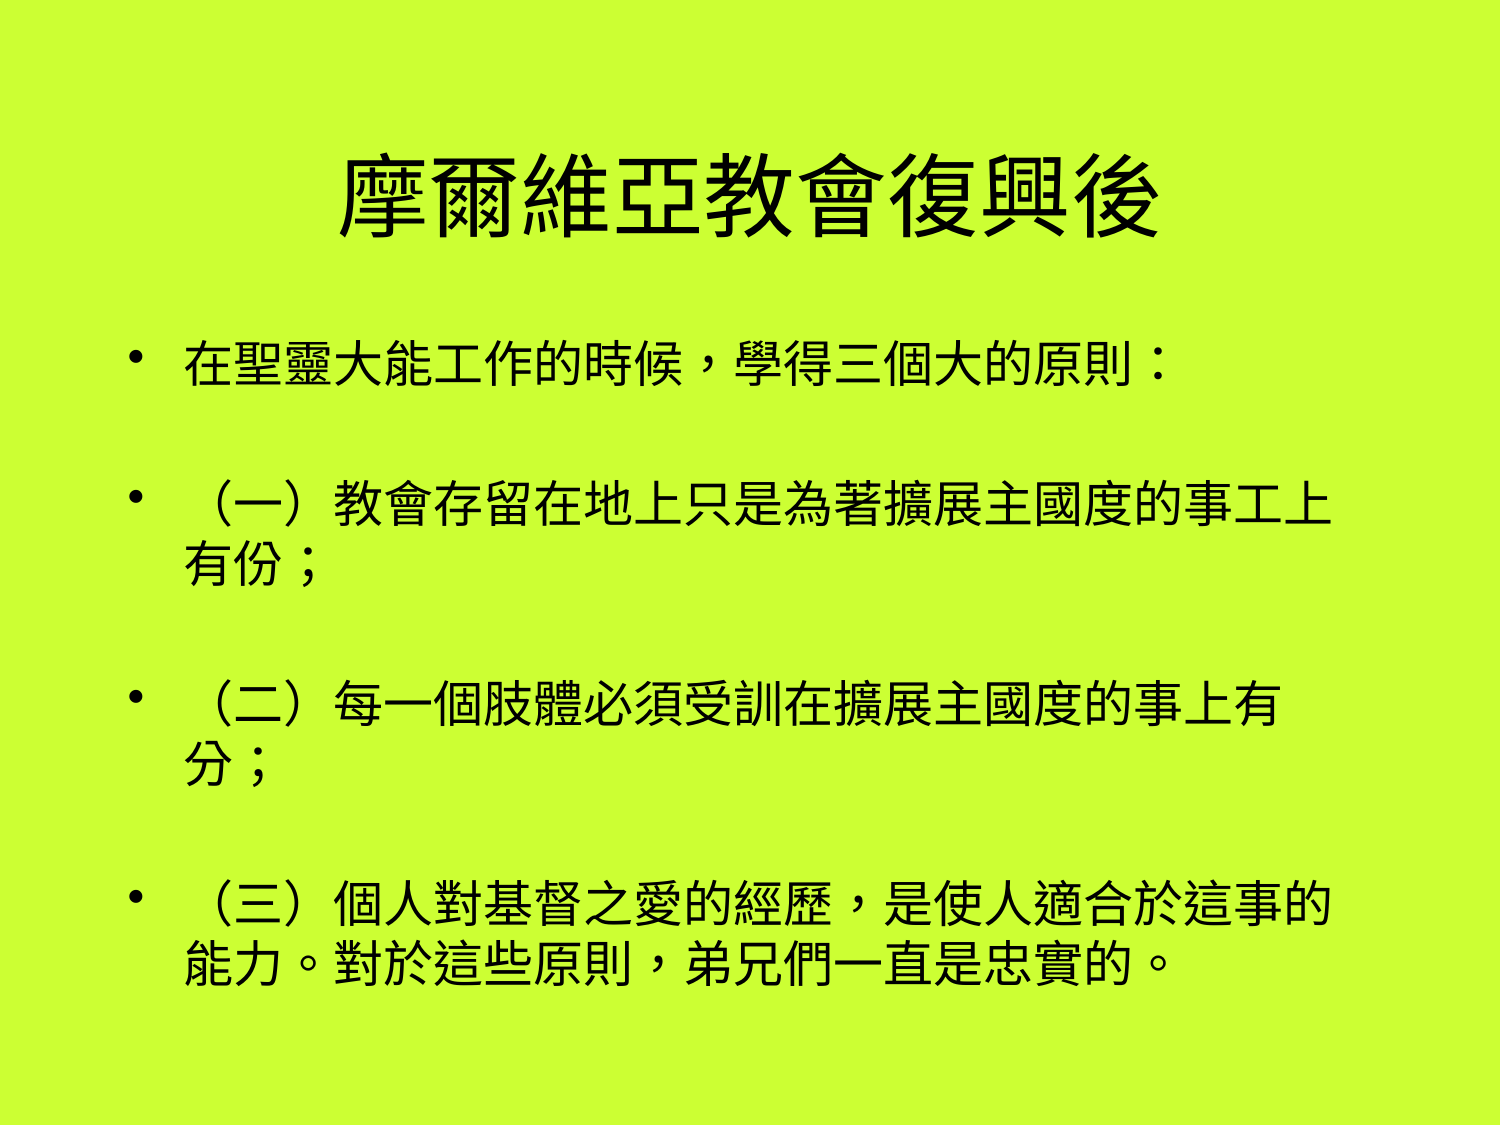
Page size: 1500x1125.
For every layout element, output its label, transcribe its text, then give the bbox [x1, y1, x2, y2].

title 摩爾維亞教會復興後 [112, 99, 1388, 288]
list 在聖靈大能工作的時候，學得三個大的原則： （一）教會存留在地上只是為著擴展主國度的事工上有份； （二）每一個肢體必須受訓在擴展主國度的事上有分； （三）個人對基督之愛的經歷，是使人適合於這事的能力。對於這些原則，弟兄們一直是忠實的。 [112, 324, 1388, 1000]
